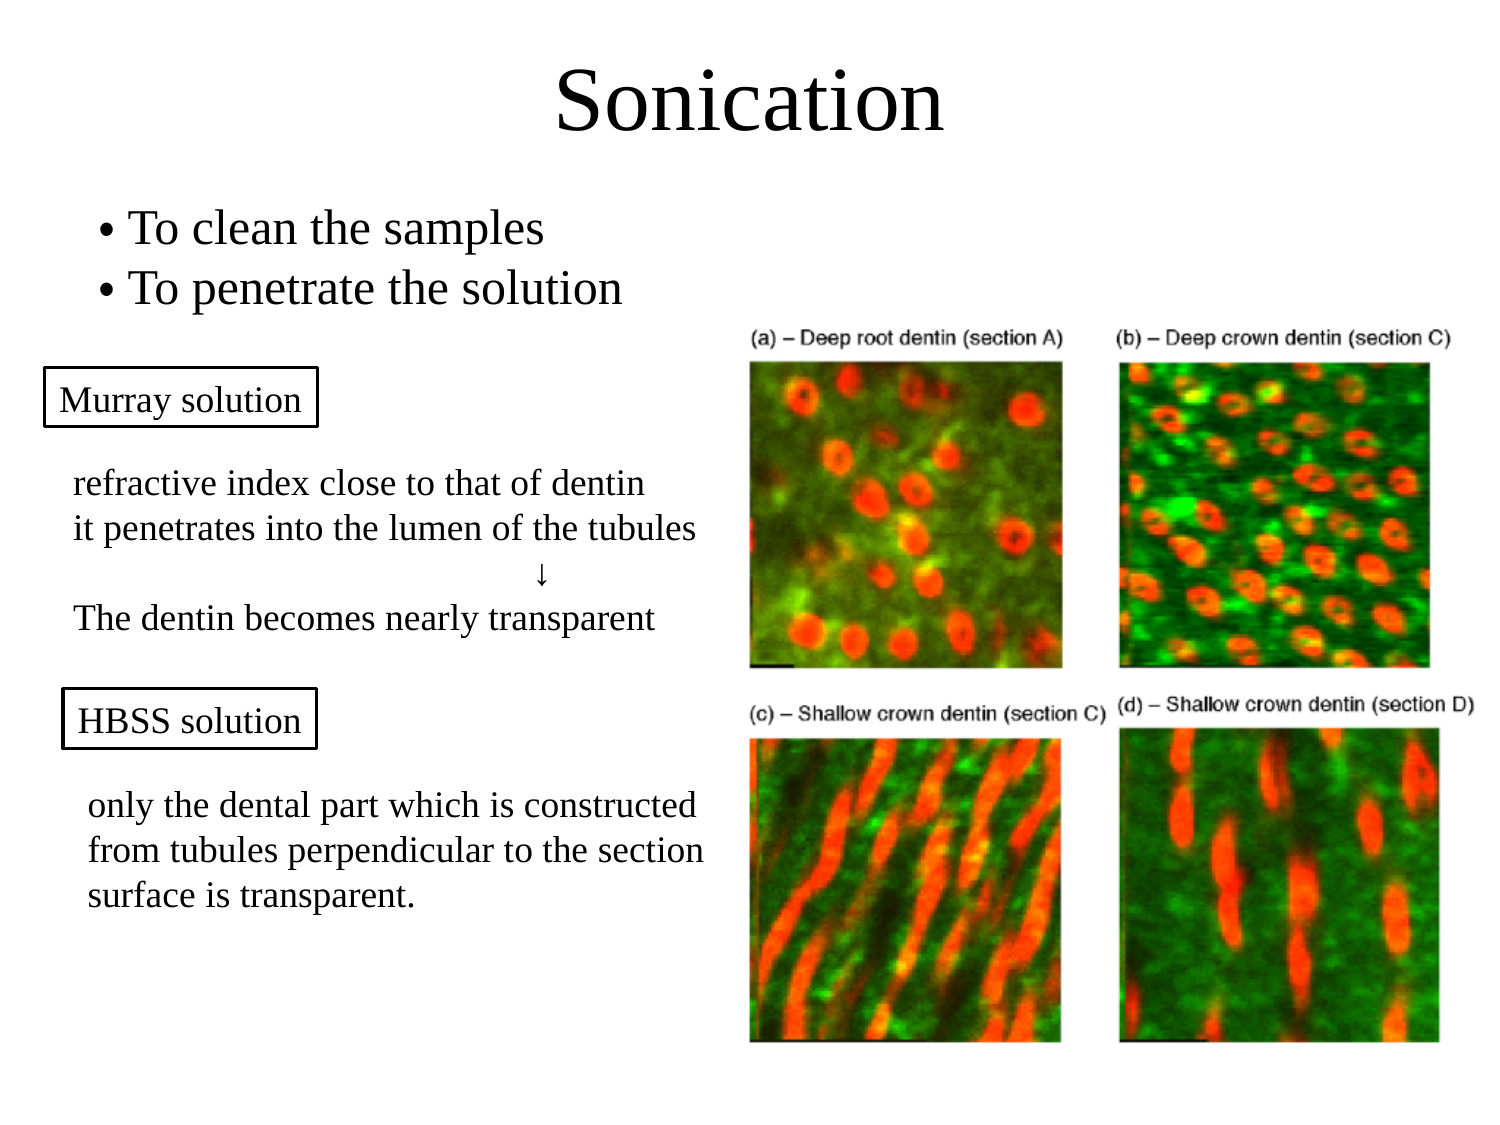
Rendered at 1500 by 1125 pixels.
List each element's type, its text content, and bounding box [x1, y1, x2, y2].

text_box refractive index close to that of dentin it penetrates into the lumen of the tubules ↓ The dentin becomes nearly transparent [58, 450, 713, 646]
text_box Murray solution [44, 367, 318, 427]
picture [741, 320, 1483, 1057]
text_box ・To clean the samples ・To penetrate the solution [83, 187, 639, 323]
text_box HBSS solution [62, 688, 317, 749]
text_box only the dental part which is constructed from tubules perpendicular to the section surface is transparent. [72, 772, 730, 923]
title Sonication [75, 0, 1425, 188]
